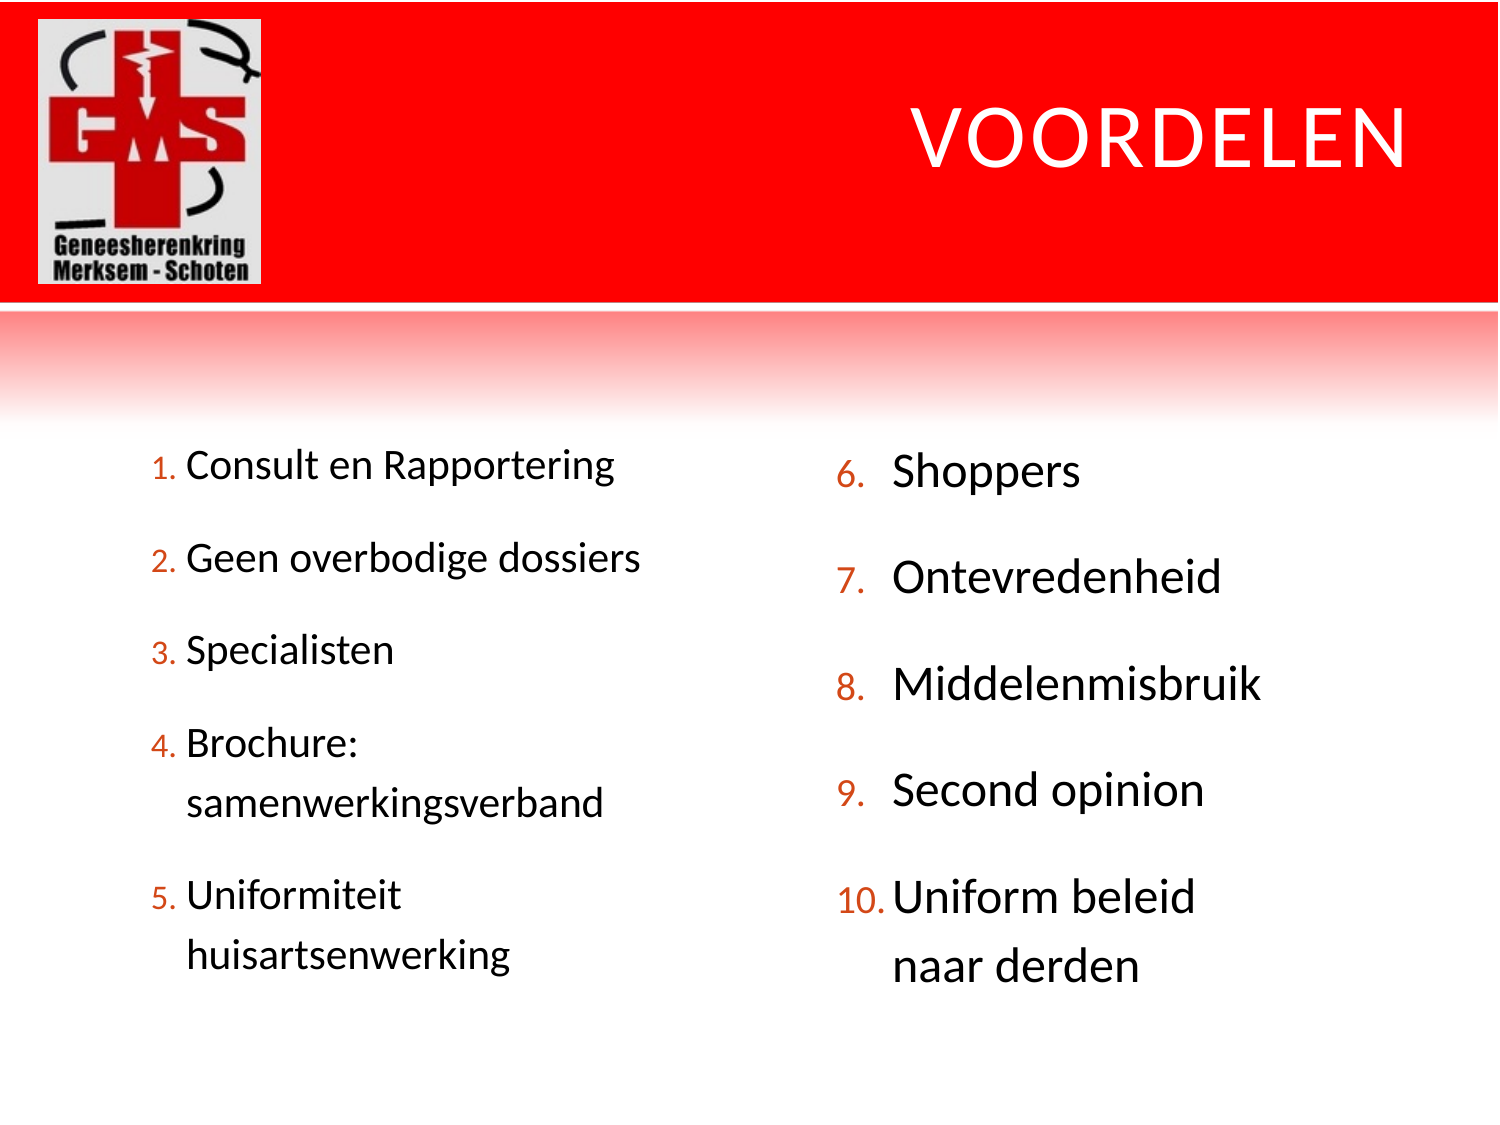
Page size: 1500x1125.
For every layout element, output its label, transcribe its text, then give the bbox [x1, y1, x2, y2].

picture [0, 2, 1500, 613]
list Consult en Rapportering Geen overbodige dossiers Specialisten Brochure: samenwerkingsverband Uniformiteit huisartsenwerking [135, 420, 727, 990]
list Shoppers Ontevredenheid Middelenmisbruik Second opinion Uniform beleid naar derden [820, 420, 1309, 990]
title Voordelen [399, 37, 1425, 225]
